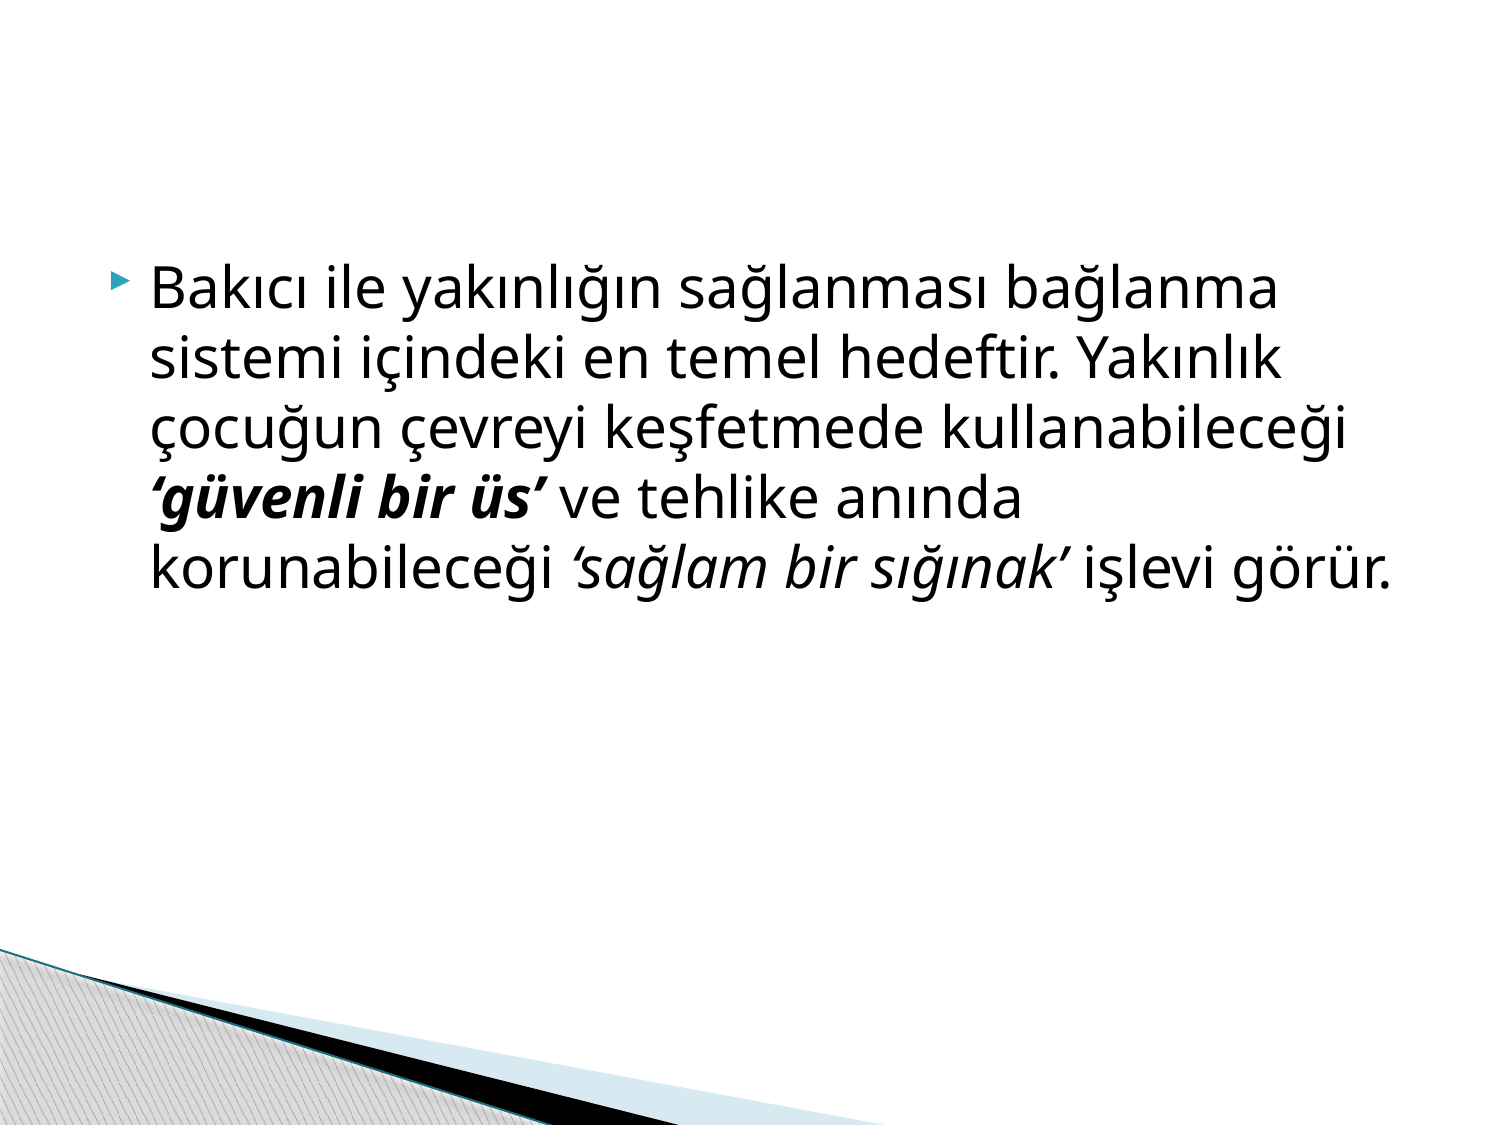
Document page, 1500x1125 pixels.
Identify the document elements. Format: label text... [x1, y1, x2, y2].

list Bakıcı ile yakınlığın sağlanması bağlanma sistemi içindeki en temel hedeftir. Yakınlık çocuğun çevreyi keşfetmede kullanabileceği ‘güvenli bir üs’ ve tehlike anında korunabileceği ‘sağlam bir sığınak’ işlevi görür. [75, 243, 1425, 986]
